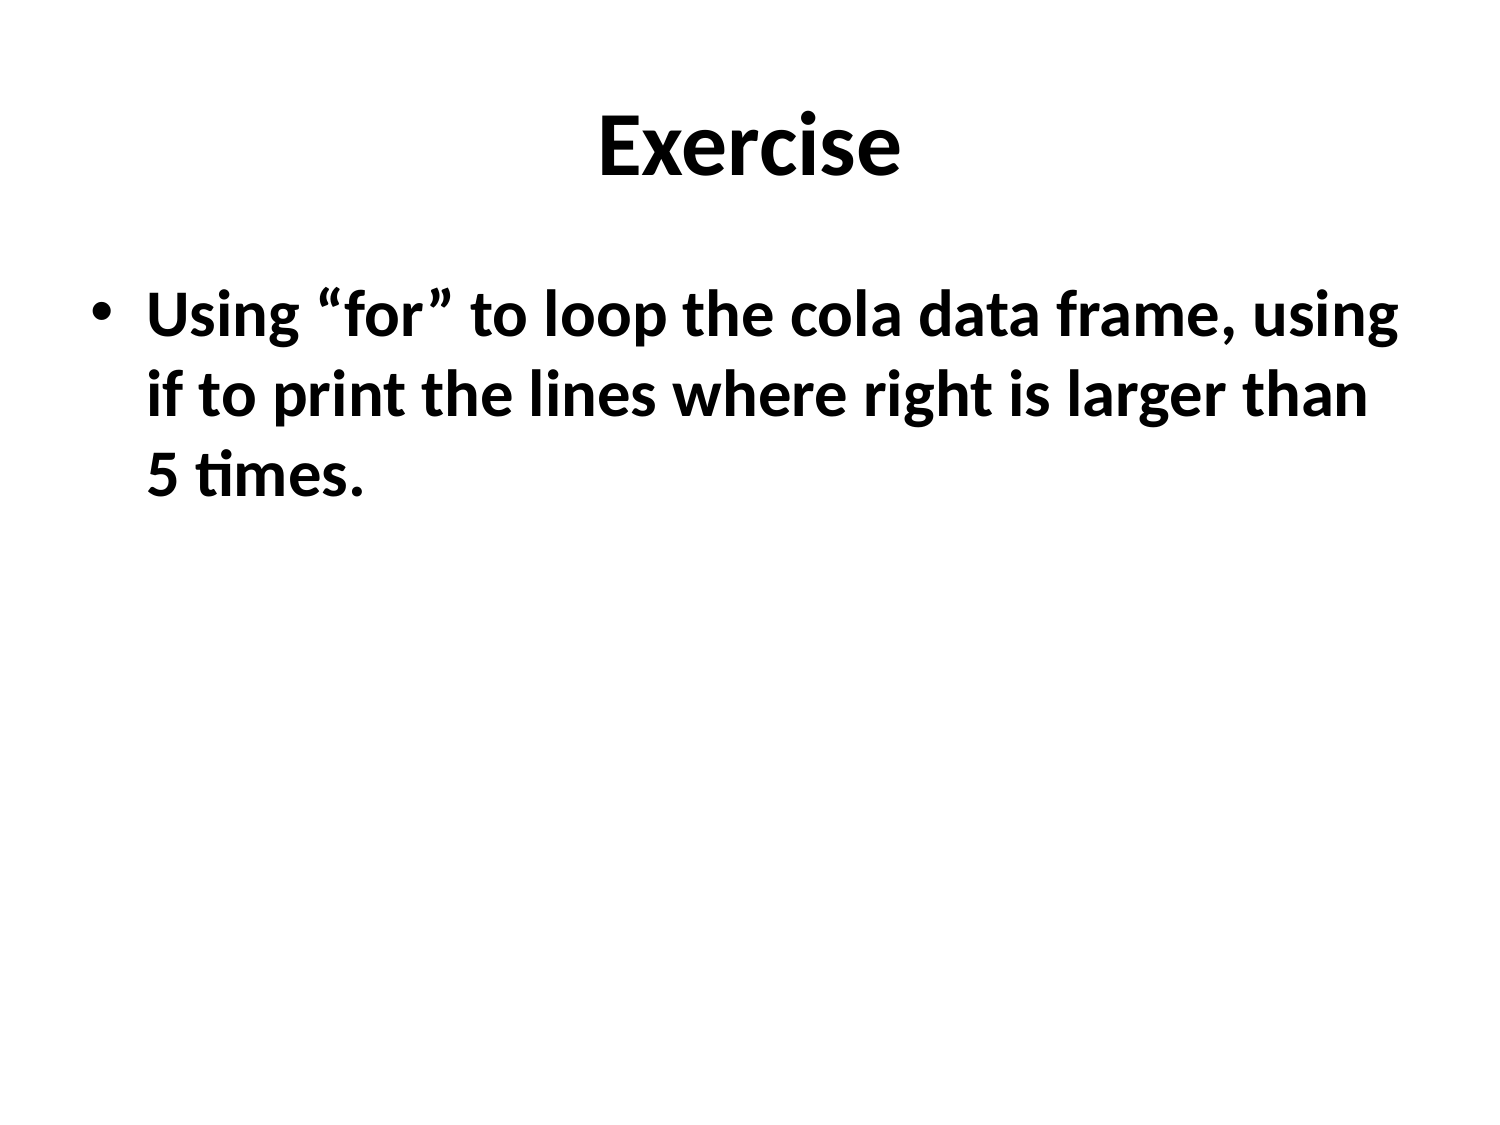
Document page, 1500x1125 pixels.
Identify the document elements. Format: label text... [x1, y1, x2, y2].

list Using “for” to loop the cola data frame, using if to print the lines where right is larger than 5 times. [75, 262, 1425, 1005]
title Exercise [75, 45, 1425, 233]
